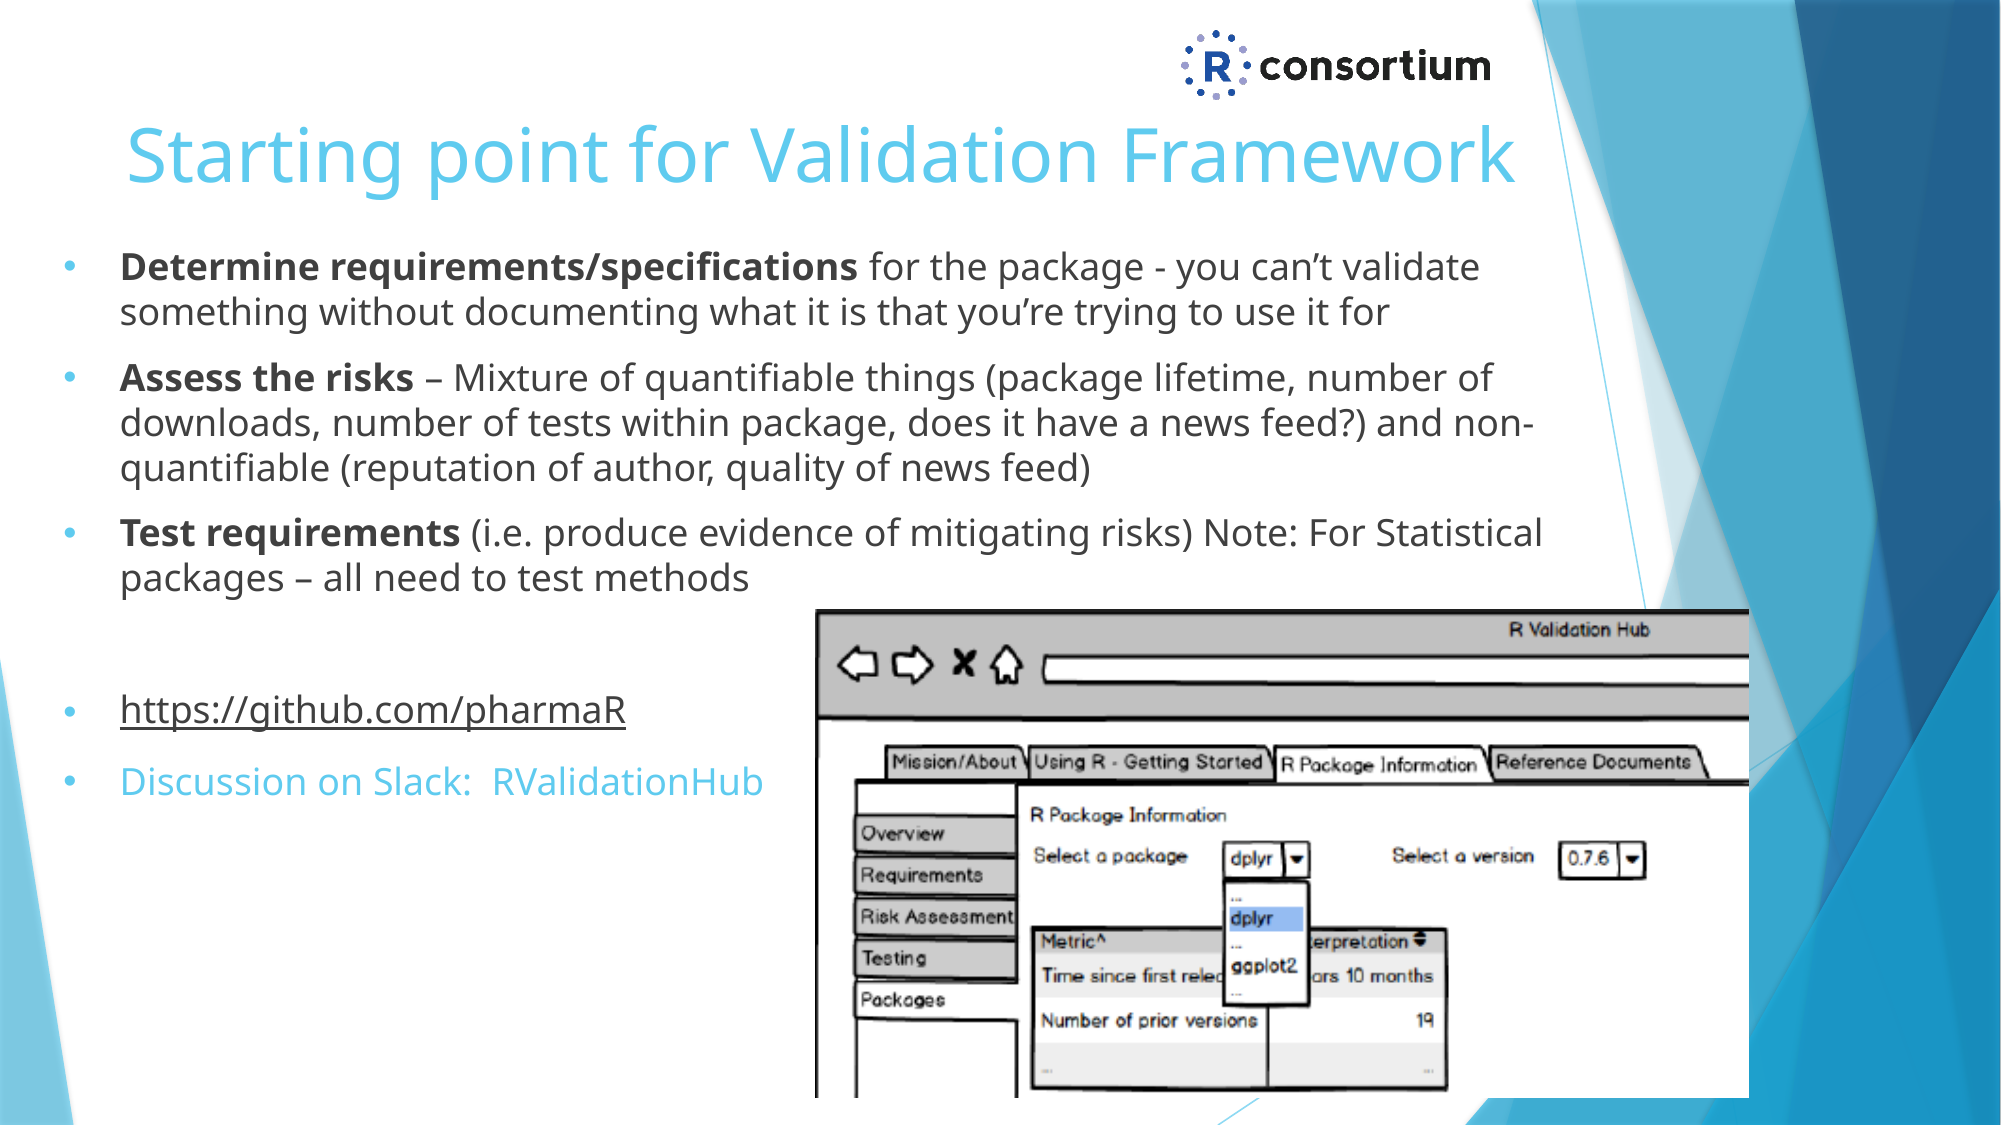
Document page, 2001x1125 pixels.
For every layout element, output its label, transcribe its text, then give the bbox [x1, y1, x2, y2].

picture [1180, 29, 1491, 101]
picture [815, 608, 1750, 1098]
list Determine requirements/specifications for the package - you can’t validate something without documenting what it is that you’re trying to use it for Assess the risks – Mixture of quantifiable things (package lifetime, number of downloads, number of tests within package, does it have a news feed?) and non-quantifiable (reputation of author, quality of news feed) Test requirements (i.e. produce evidence of mitigating risks) Note: For Statistical packages – all need to test methods https://github.com/pharmaR Discussion on Slack: RValidationHub [48, 235, 1584, 927]
title Starting point for Validation Framework [111, 99, 1584, 235]
